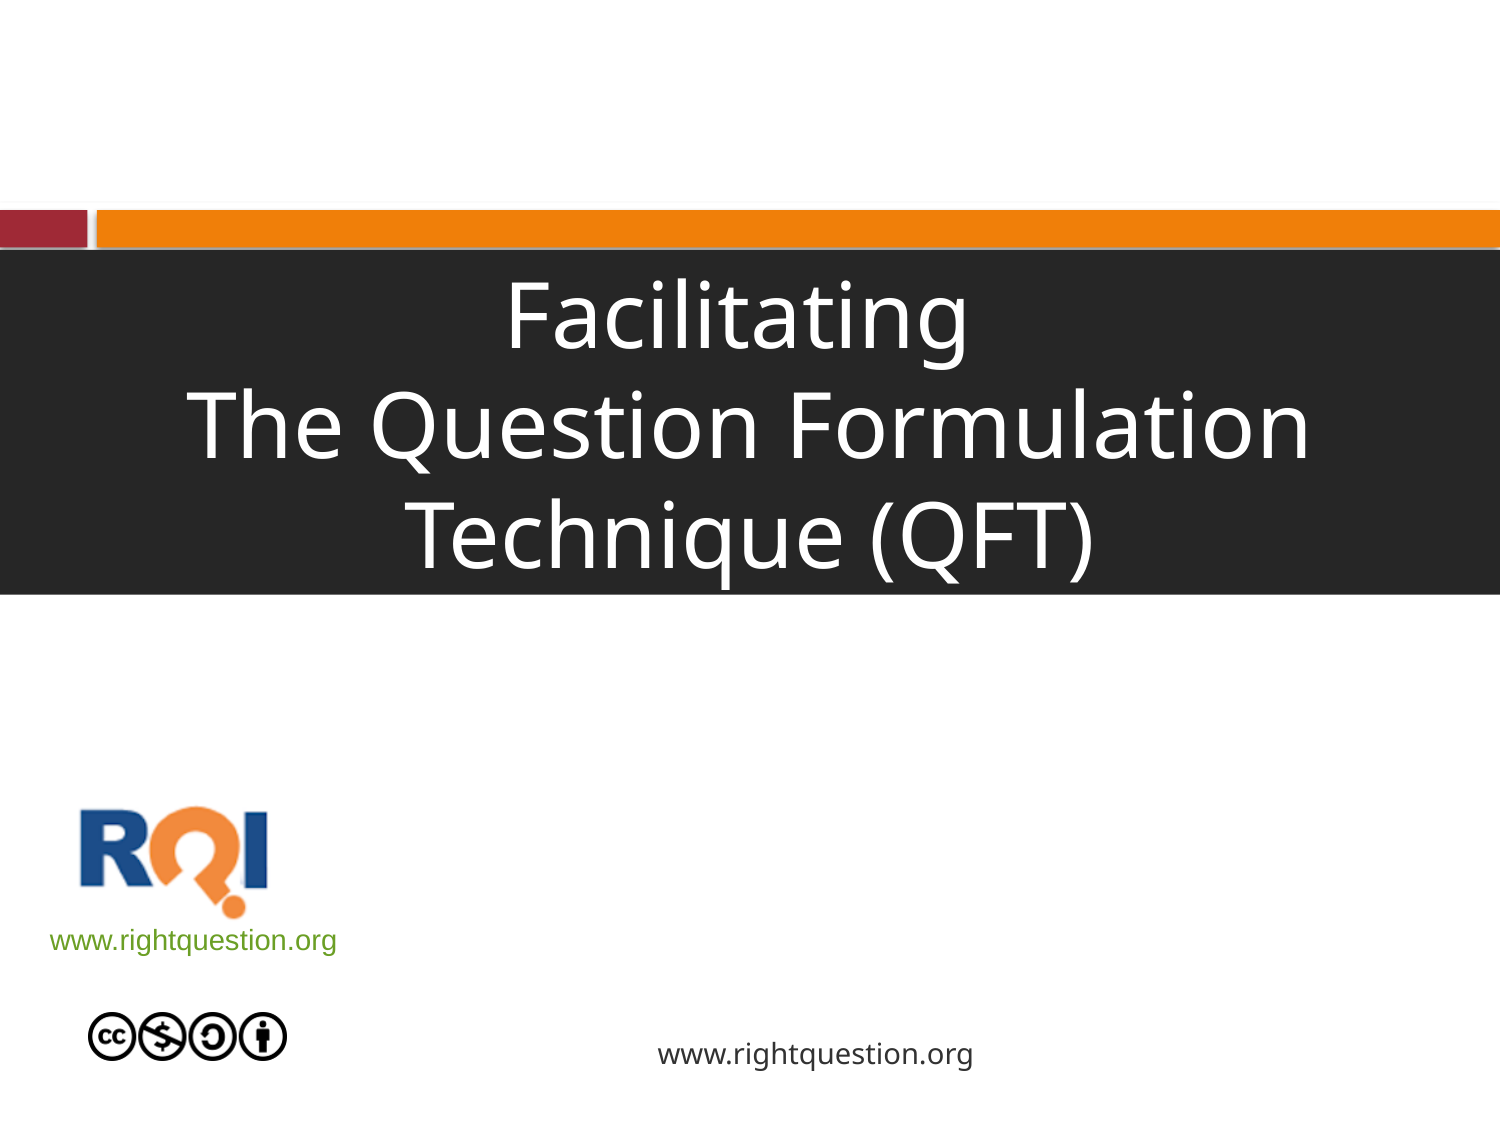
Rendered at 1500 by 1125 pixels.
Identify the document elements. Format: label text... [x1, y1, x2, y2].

text_box www.rightquestion.org [24, 906, 363, 1000]
text_box Facilitating The Question Formulation Technique (QFT) [0, 249, 1500, 595]
picture [49, 762, 313, 944]
footer www.rightquestion.org [99, 1024, 990, 1085]
picture [87, 1011, 288, 1062]
